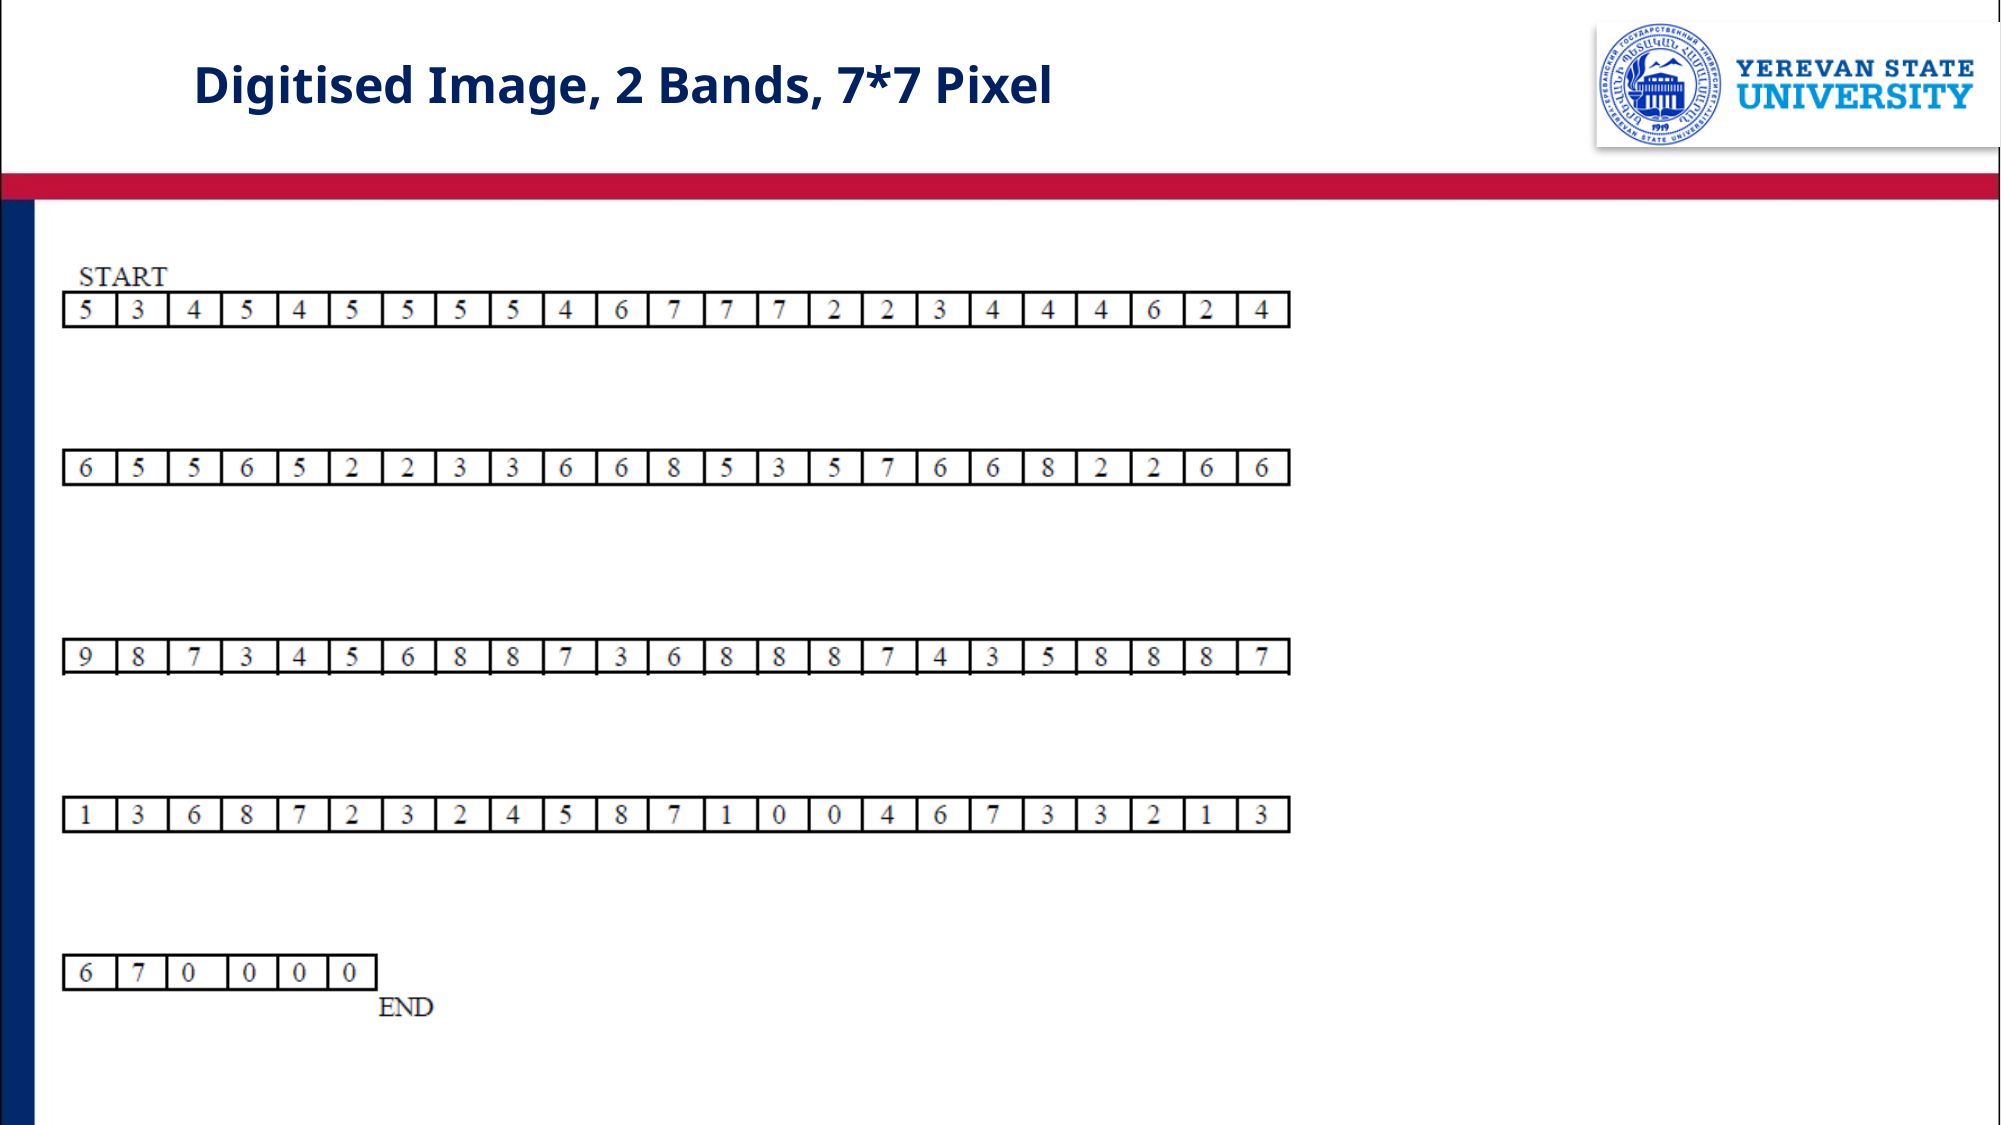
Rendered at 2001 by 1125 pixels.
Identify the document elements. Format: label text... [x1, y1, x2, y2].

title Digitised Image, 2 Bands, 7*7 Pixel [178, 28, 1084, 147]
picture [0, 0, 2001, 1125]
